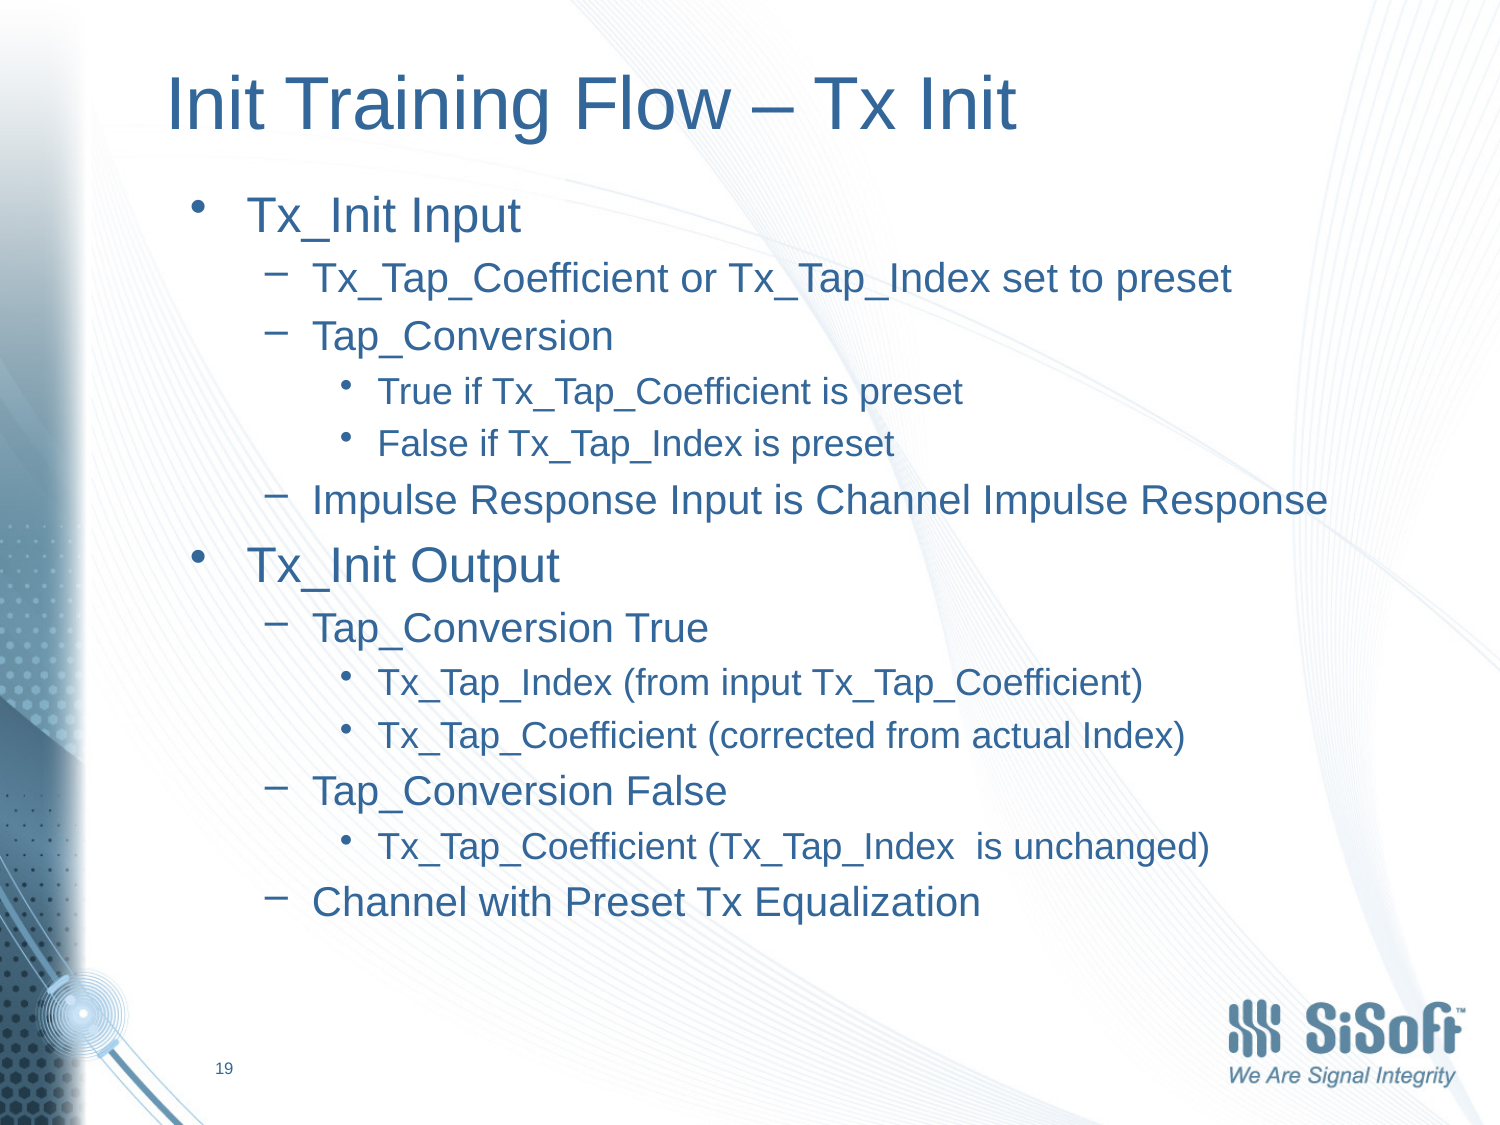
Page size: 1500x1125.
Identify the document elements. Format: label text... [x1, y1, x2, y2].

title Init Training Flow – Tx Init [150, 24, 1300, 175]
picture [0, 0, 1500, 1125]
list Tx_Init Input Tx_Tap_Coefficient or Tx_Tap_Index set to preset Tap_Conversion True if Tx_Tap_Coefficient is preset False if Tx_Tap_Index is preset Impulse Response Input is Channel Impulse Response Tx_Init Output Tap_Conversion True Tx_Tap_Index (from input Tx_Tap_Coefficient) Tx_Tap_Coefficient (corrected from actual Index) Tap_Conversion False Tx_Tap_Coefficient (Tx_Tap_Index is unchanged) Channel with Preset Tx Equalization [174, 174, 1350, 975]
footer 19 [200, 1050, 975, 1104]
